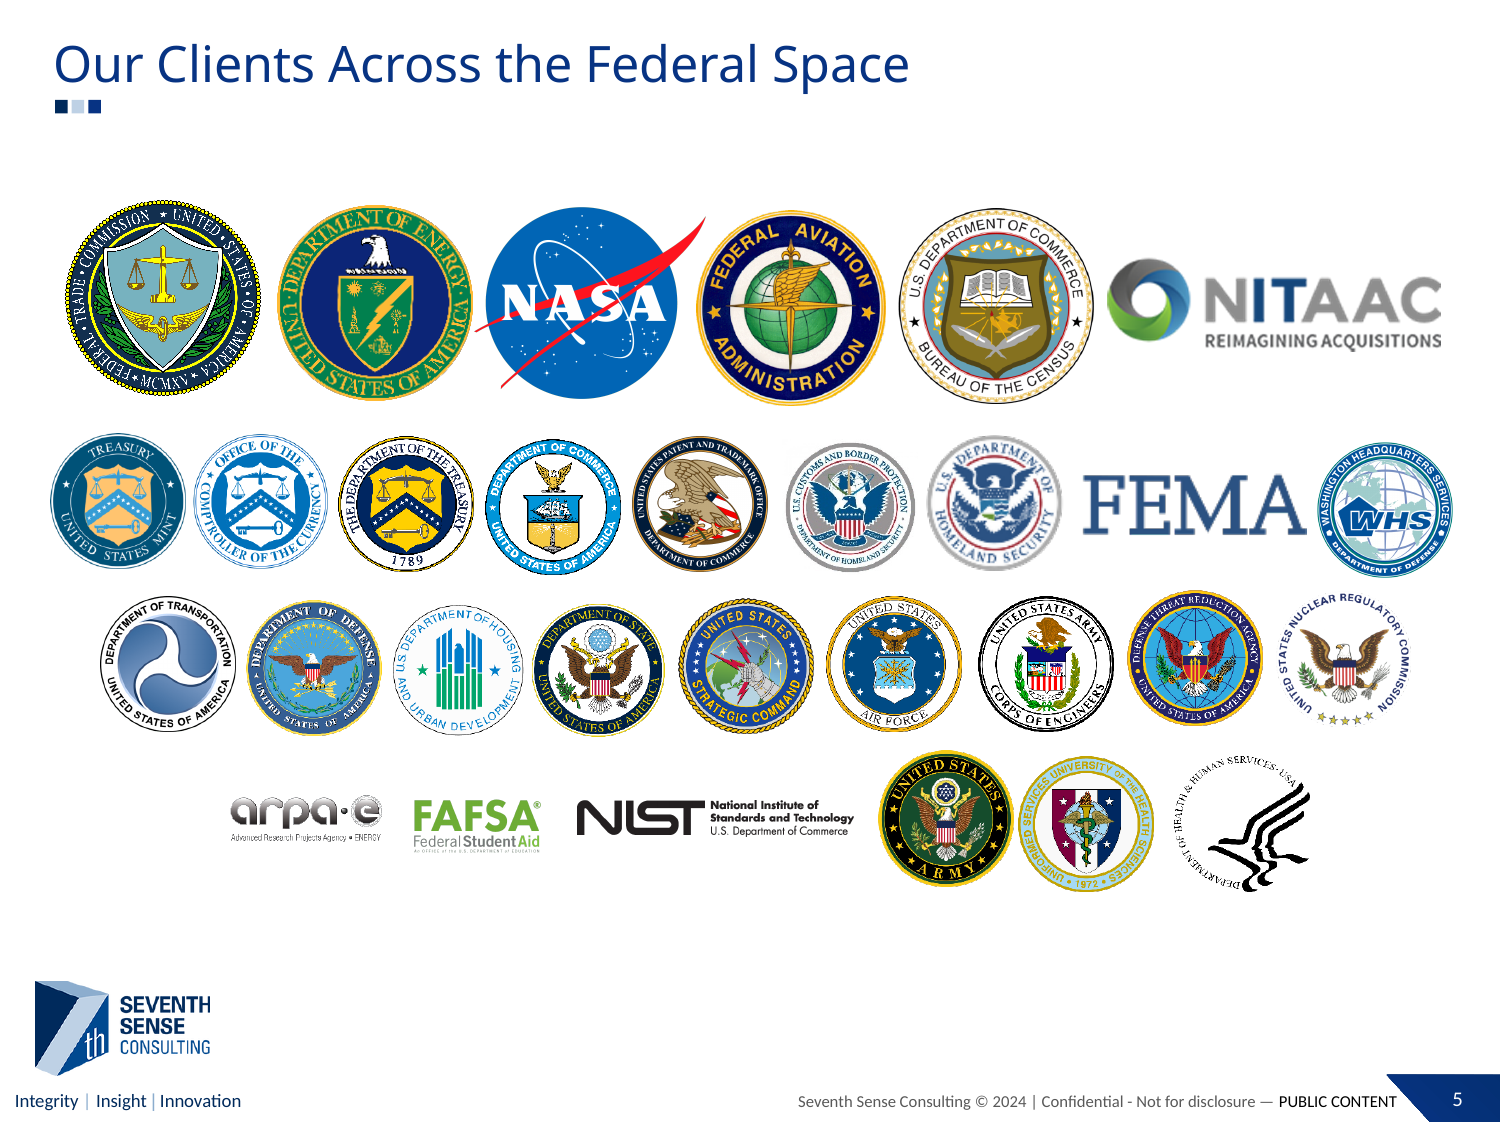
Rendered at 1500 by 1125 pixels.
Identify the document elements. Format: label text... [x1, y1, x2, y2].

picture [411, 799, 542, 854]
picture [632, 435, 768, 572]
picture [878, 750, 1015, 887]
picture [50, 433, 186, 569]
picture [64, 200, 261, 396]
picture [826, 595, 962, 732]
picture [1126, 590, 1263, 727]
picture [229, 794, 382, 842]
picture [1018, 756, 1154, 892]
picture [566, 520, 621, 575]
picture [781, 438, 918, 575]
picture [576, 799, 855, 837]
picture [192, 433, 328, 569]
picture [677, 598, 814, 734]
picture [1173, 756, 1310, 892]
picture [1275, 591, 1412, 727]
picture [1316, 442, 1453, 578]
title Our Clients Across the Federal Space [38, 38, 1314, 100]
picture [925, 435, 1307, 571]
picture [35, 981, 210, 1076]
picture [500, 454, 606, 561]
picture [276, 205, 1441, 407]
picture [100, 435, 666, 768]
picture [977, 595, 1114, 732]
